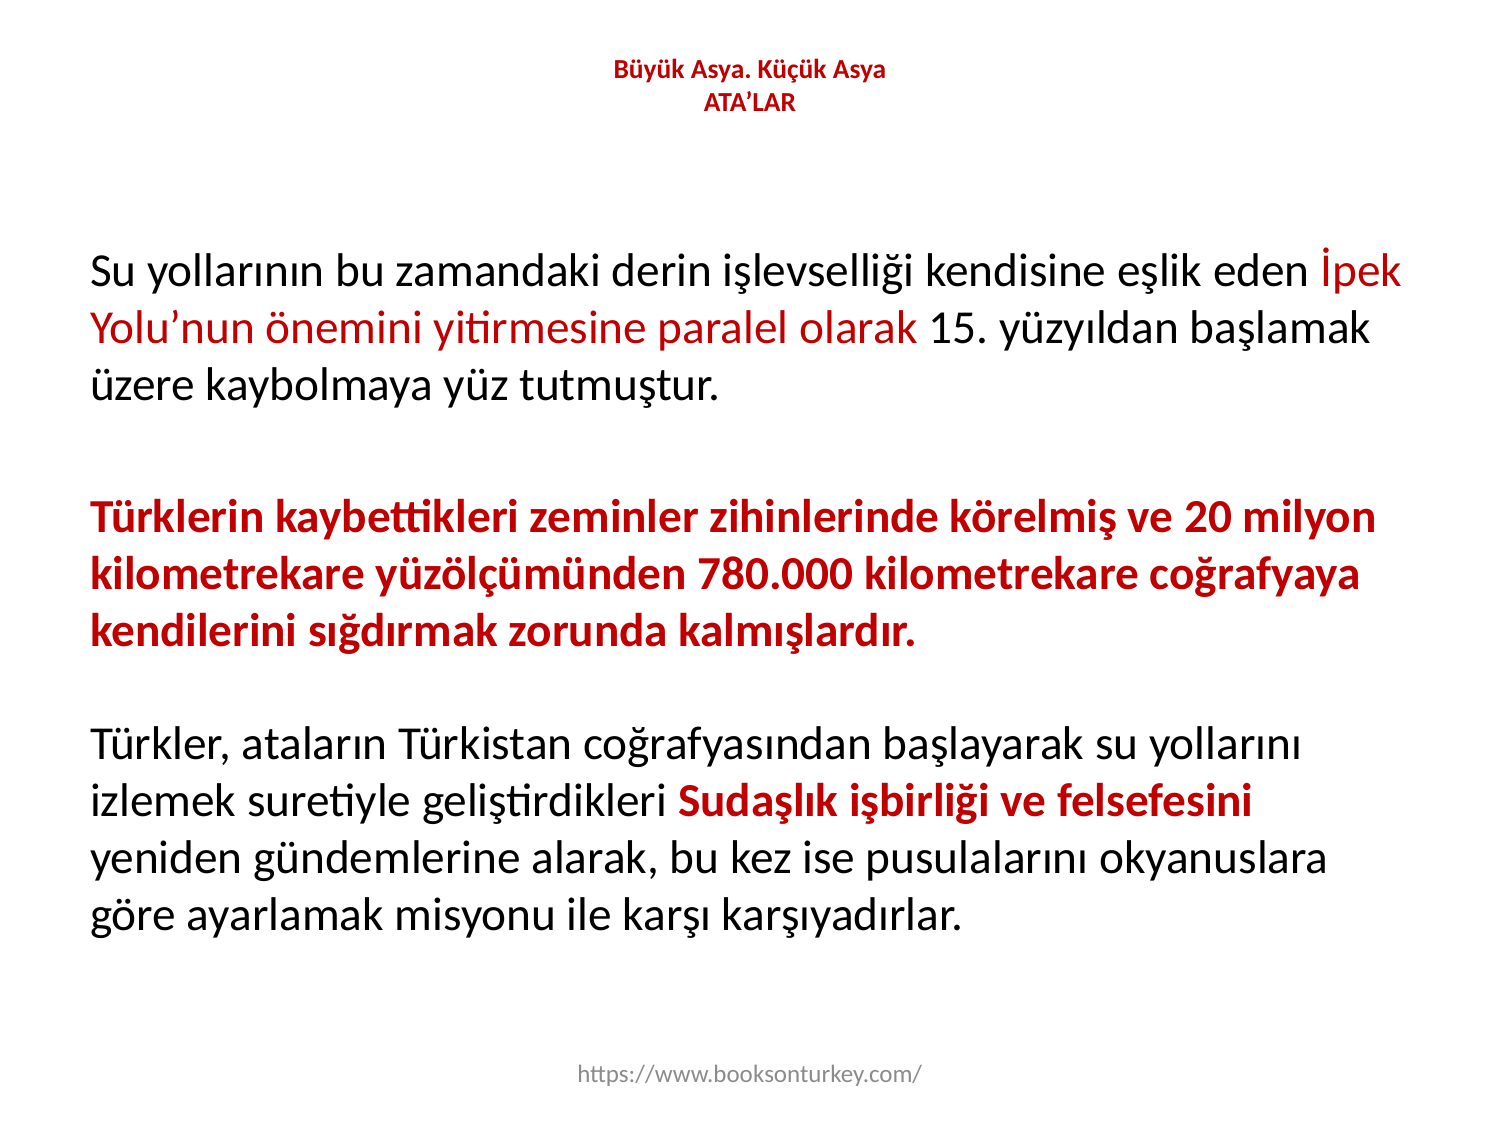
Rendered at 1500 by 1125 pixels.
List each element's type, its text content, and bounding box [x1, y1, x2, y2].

footer https://www.booksonturkey.com/ [512, 1042, 988, 1103]
list Su yollarının bu zamandaki derin işlevselliği kendisine eşlik eden İpek Yolu’nun önemini yitirmesine paralel olarak 15. yüzyıldan başlamak üzere kaybolmaya yüz tutmuştur. Türklerin kaybettikleri zeminler zihinlerinde körelmiş ve 20 milyon kilometrekare yüzölçümünden 780.000 kilometrekare coğrafyaya kendilerini sığdırmak zorunda kalmışlardır. Türkler, ataların Türkistan coğrafyasından başlayarak su yollarını izlemek suretiyle geliştirdikleri Sudaşlık işbirliği ve felsefesini yeniden gündemlerine alarak, bu kez ise pusulalarını okyanuslara göre ayarlamak misyonu ile karşı karşıyadırlar. [75, 231, 1425, 1005]
title Büyük Asya. Küçük Asya ATA’LAR [75, 42, 1425, 126]
